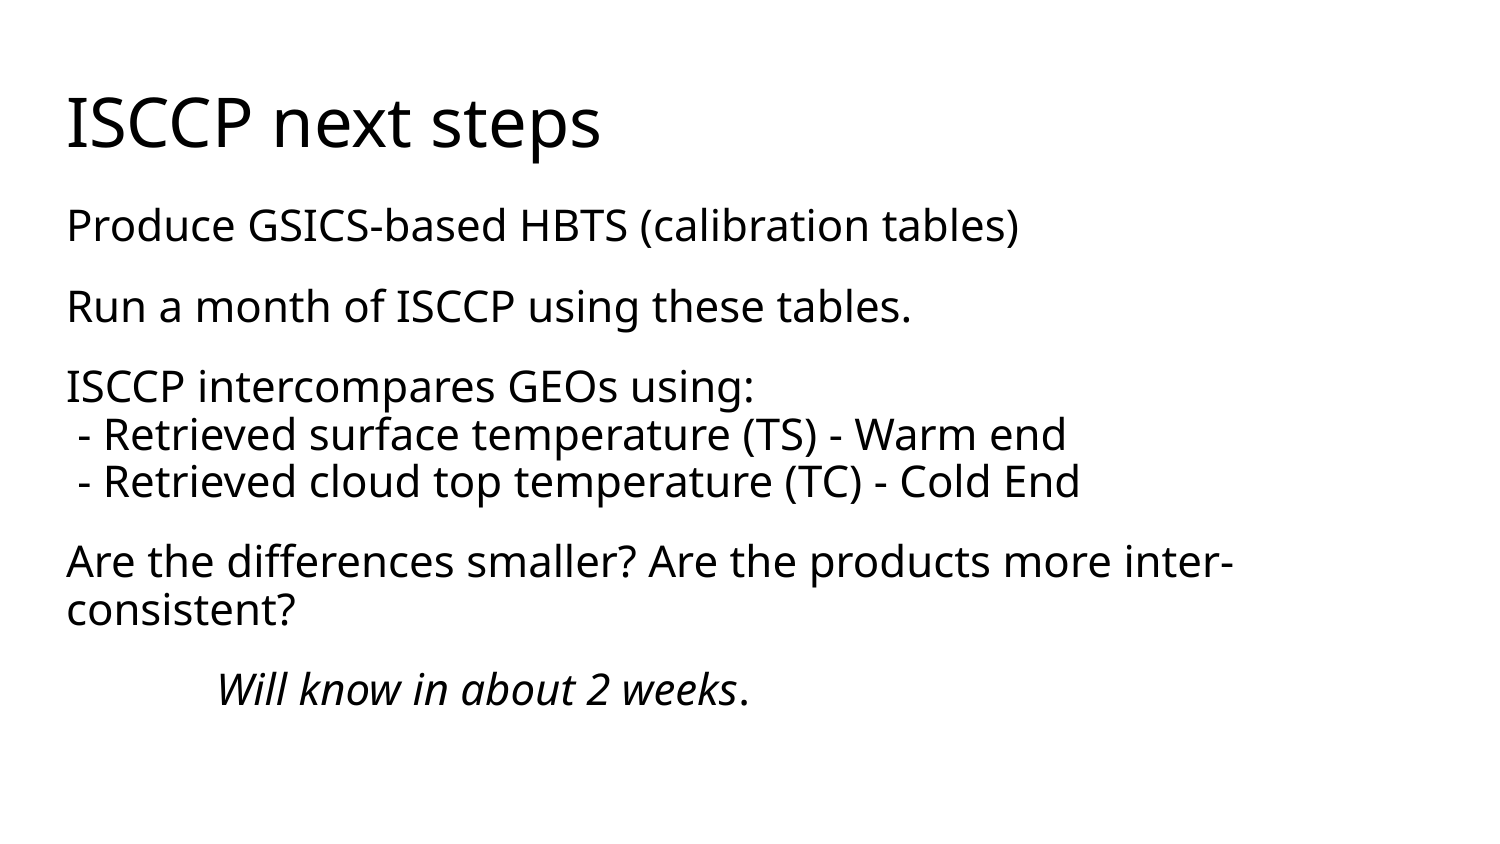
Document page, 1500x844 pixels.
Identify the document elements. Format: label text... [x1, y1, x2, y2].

list Produce GSICS-based HBTS (calibration tables) Run a month of ISCCP using these tables. ISCCP intercompares GEOs using: - Retrieved surface temperature (TS) - Warm end - Retrieved cloud top temperature (TC) - Cold End Are the differences smaller? Are the products more inter-consistent? Will know in about 2 weeks. [51, 189, 1449, 750]
title ISCCP next steps [51, 72, 1449, 176]
